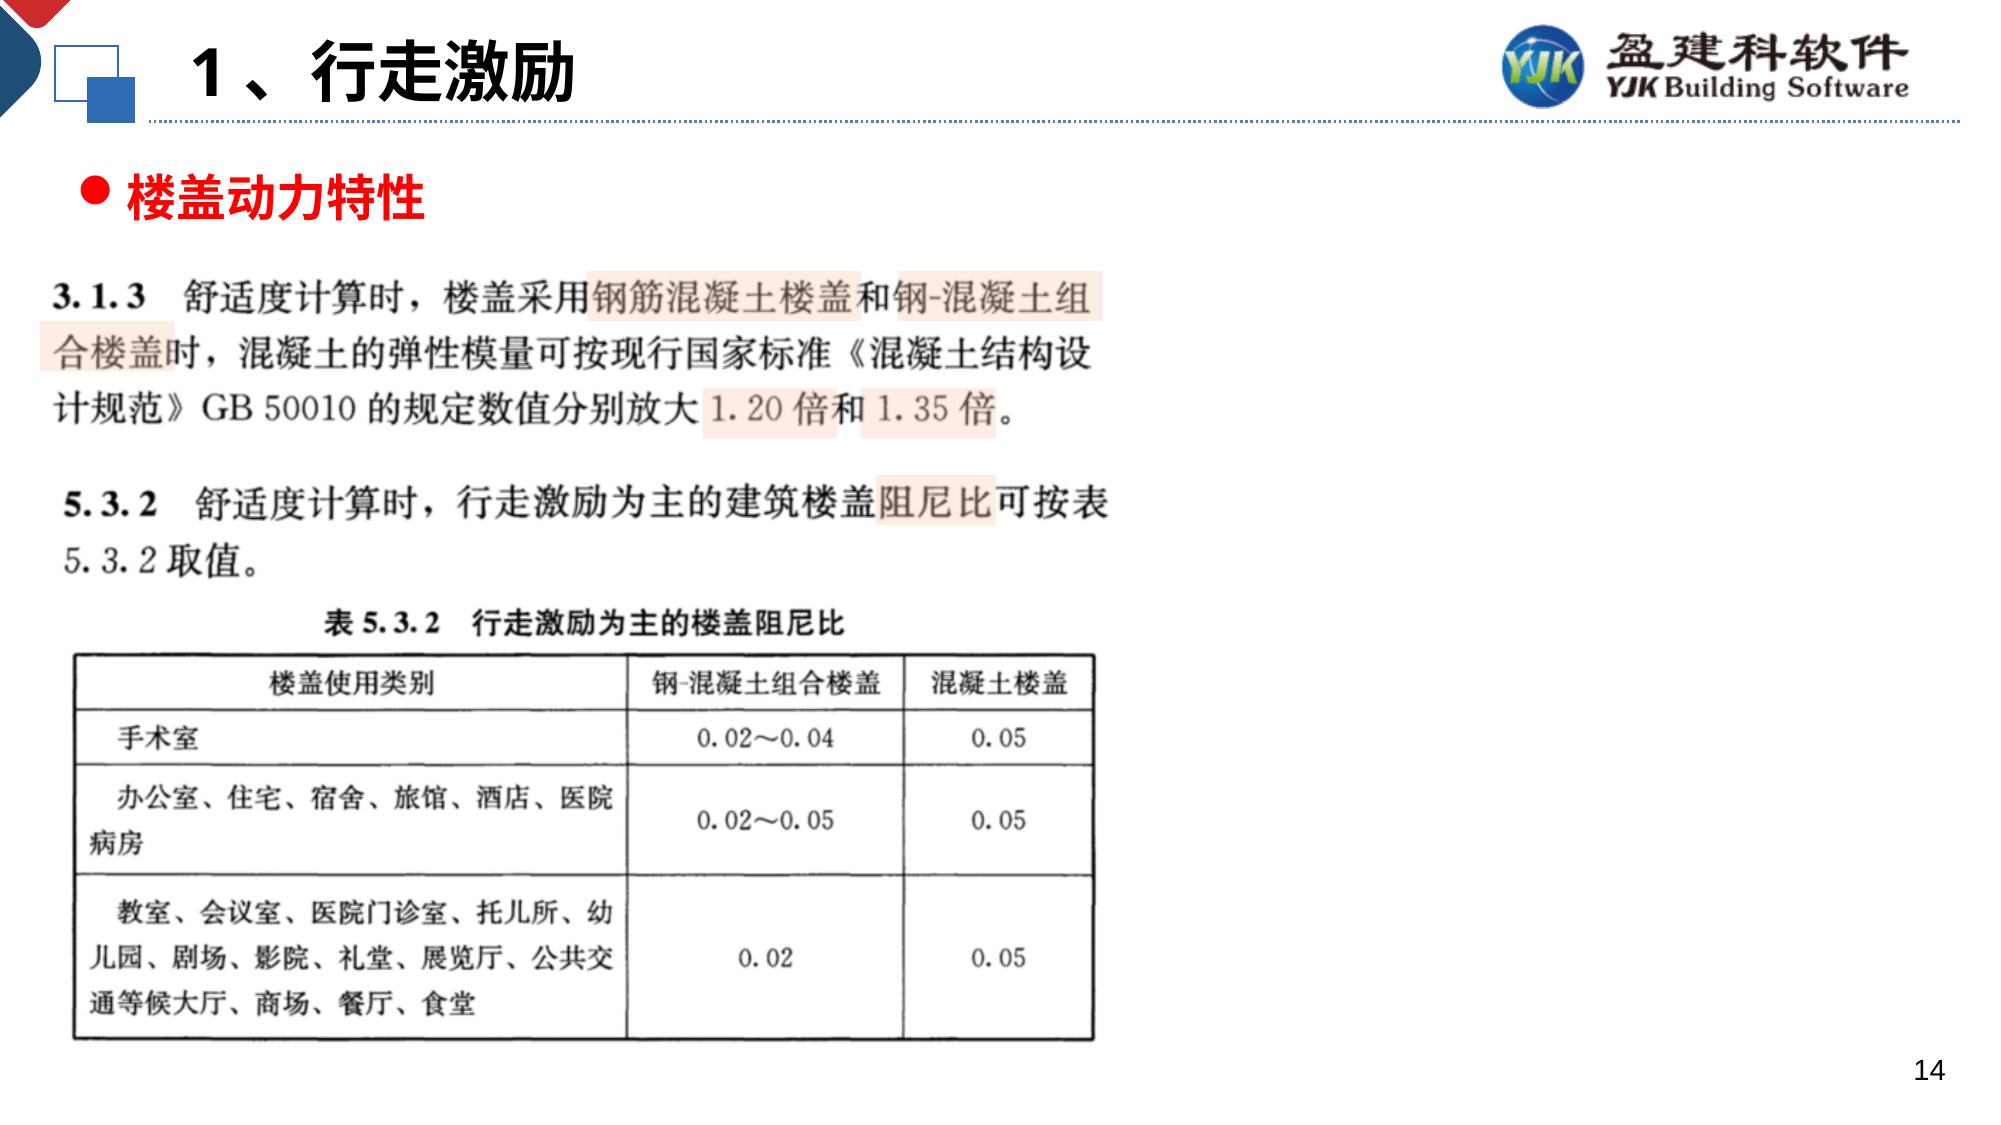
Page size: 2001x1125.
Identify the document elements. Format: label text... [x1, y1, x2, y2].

text_box 1、行走激励 [174, 22, 812, 118]
picture [1491, 11, 1920, 109]
picture [40, 474, 1115, 1055]
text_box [55, 46, 134, 122]
text_box 楼盖动力特性 [61, 158, 587, 234]
picture [40, 270, 1110, 439]
